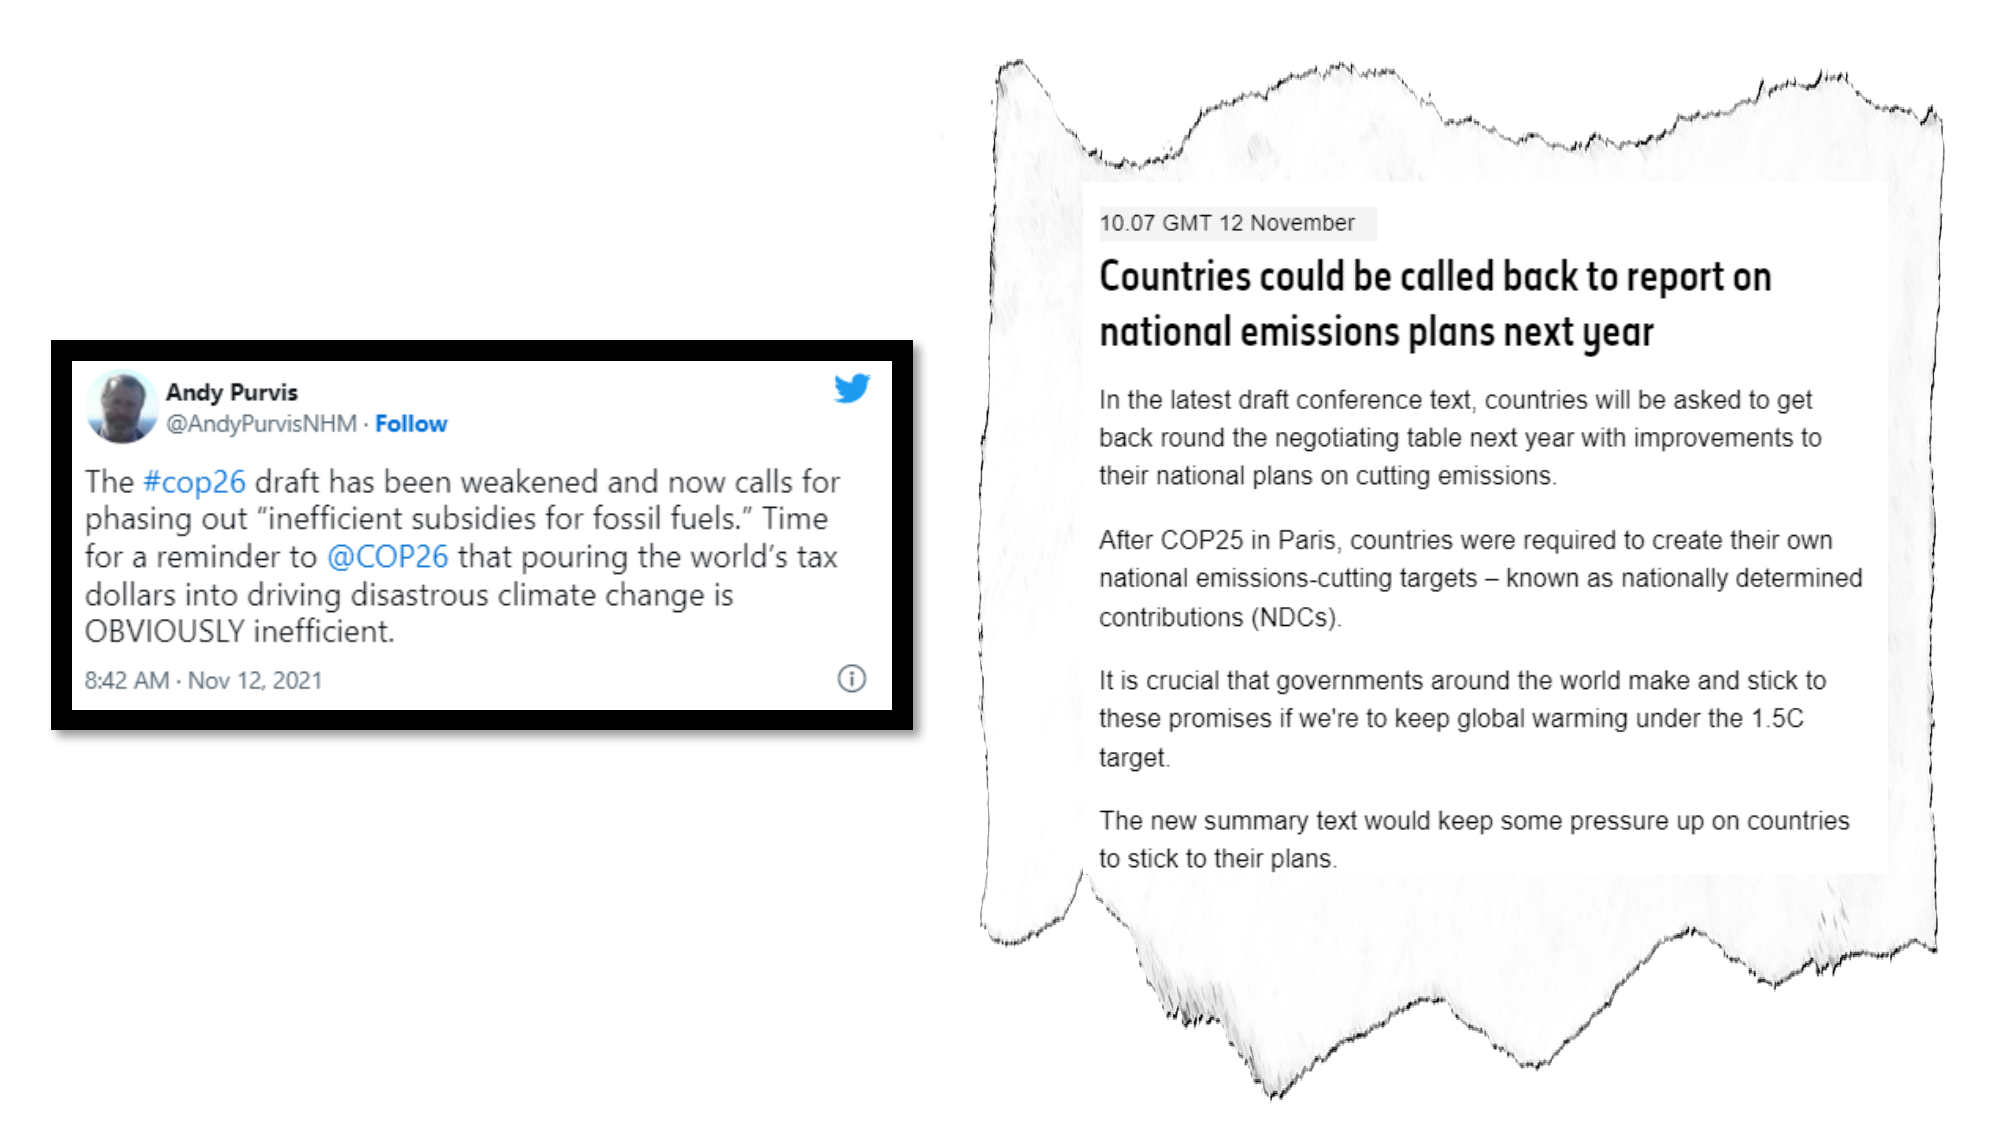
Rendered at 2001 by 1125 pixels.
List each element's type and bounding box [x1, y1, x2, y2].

picture [940, 0, 1964, 1125]
picture [72, 361, 893, 710]
